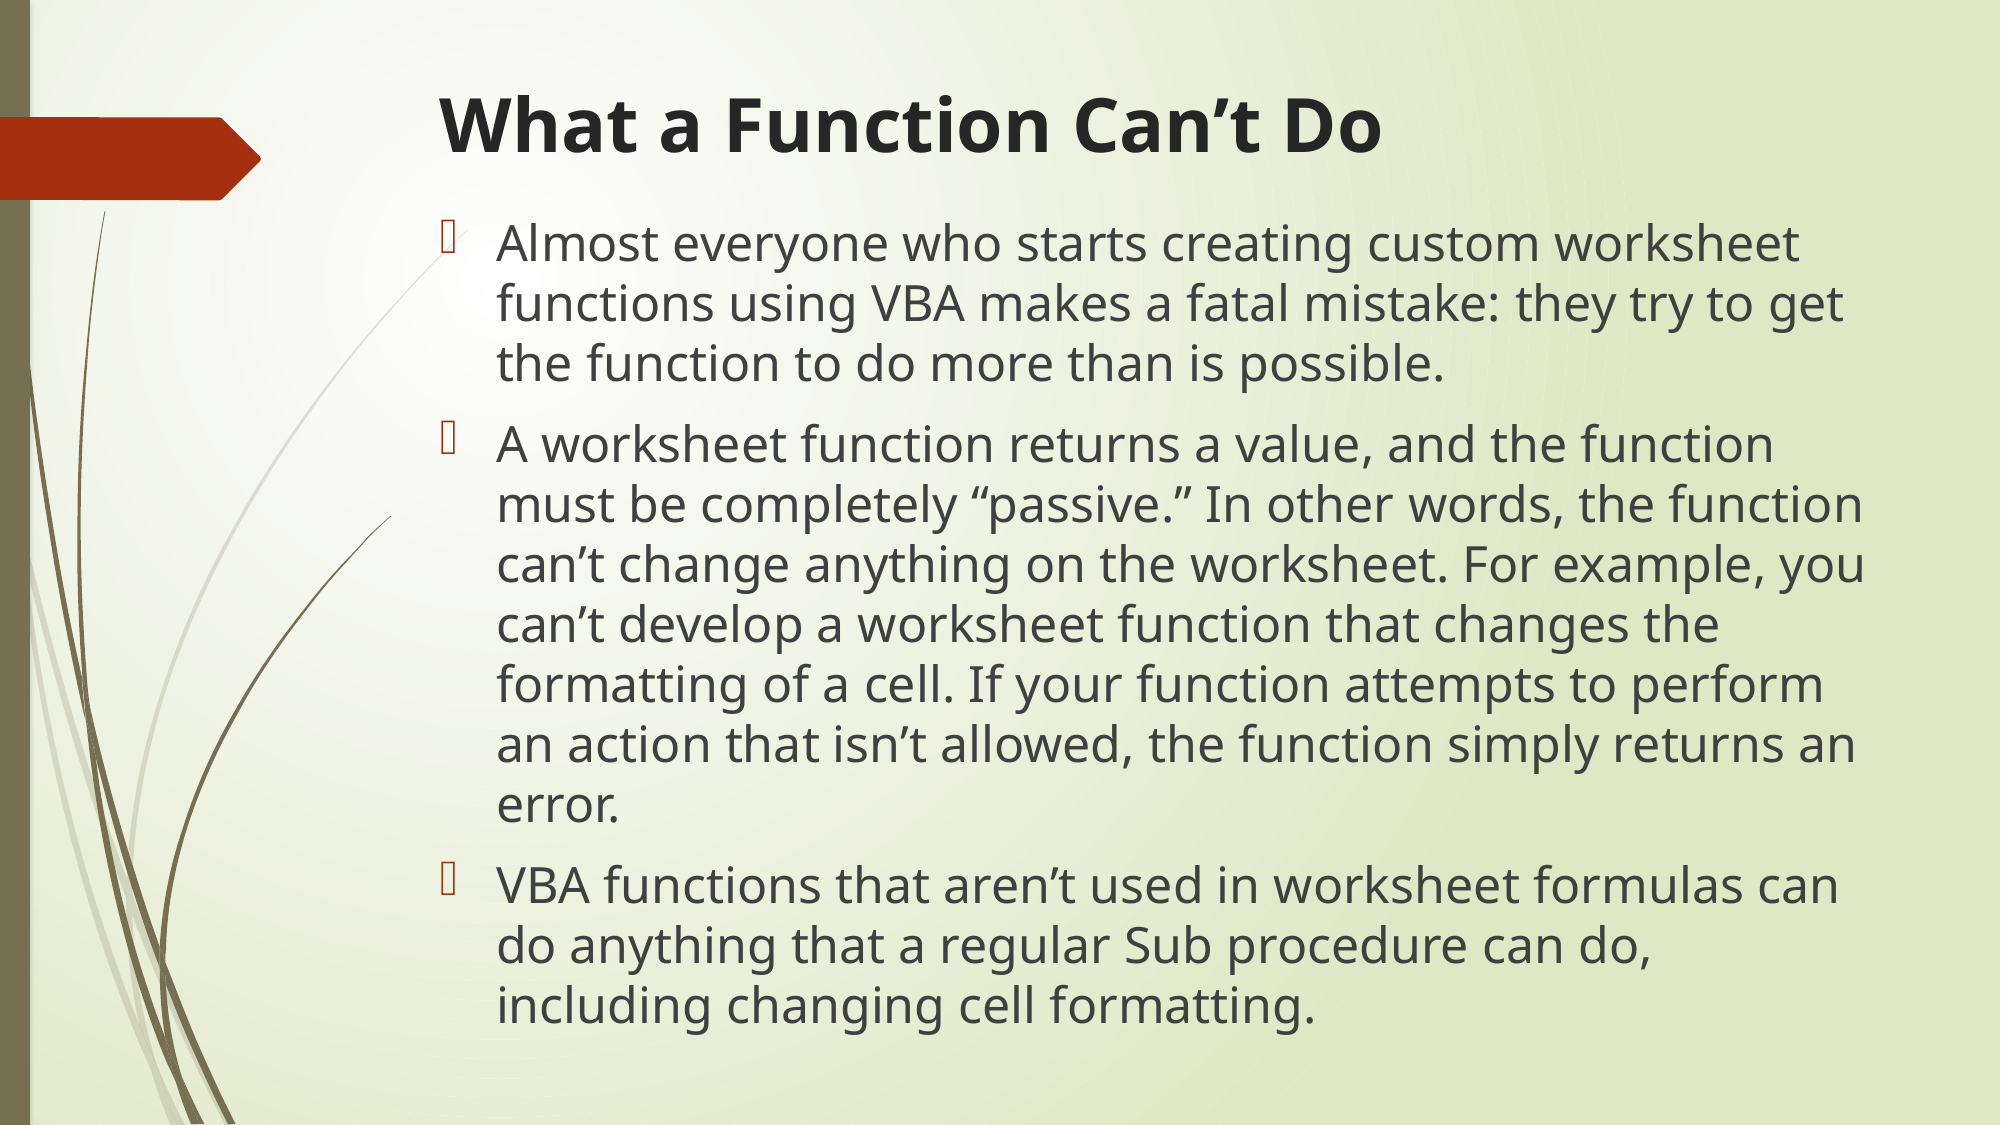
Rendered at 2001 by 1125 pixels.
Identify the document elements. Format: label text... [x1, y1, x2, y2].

list Almost everyone who starts creating custom worksheet functions using VBA makes a fatal mistake: they try to get the function to do more than is possible. A worksheet function returns a value, and the function must be completely “passive.” In other words, the function can’t change anything on the worksheet. For example, you can’t develop a worksheet function that changes the formatting of a cell. If your function attempts to perform an action that isn’t allowed, the function simply returns an error. VBA functions that aren’t used in worksheet formulas can do anything that a regular Sub procedure can do, including changing cell formatting. [424, 204, 1888, 1069]
title What a Function Can’t Do [424, 70, 1887, 192]
